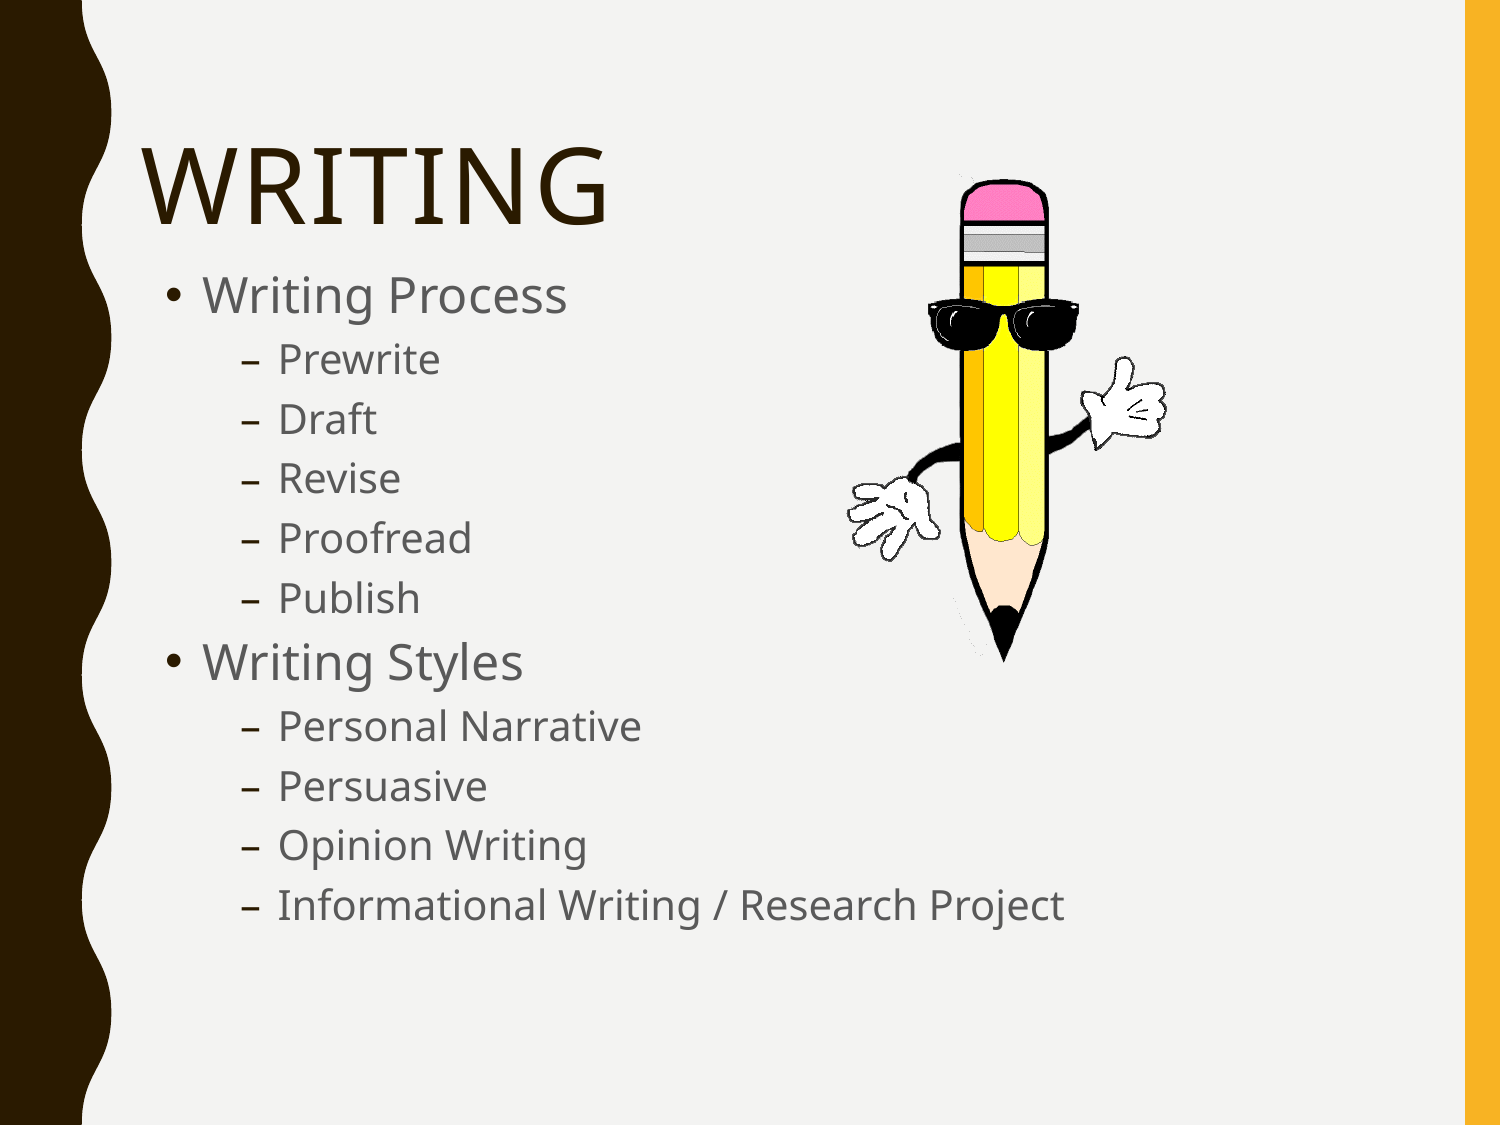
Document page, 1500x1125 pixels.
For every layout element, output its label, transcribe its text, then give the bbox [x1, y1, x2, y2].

title Writing [125, 125, 1475, 313]
list Writing Process Prewrite Draft Revise Proofread Publish Writing Styles Personal Narrative Persuasive Opinion Writing Informational Writing / Research Project [150, 262, 1500, 983]
picture [837, 174, 1170, 668]
